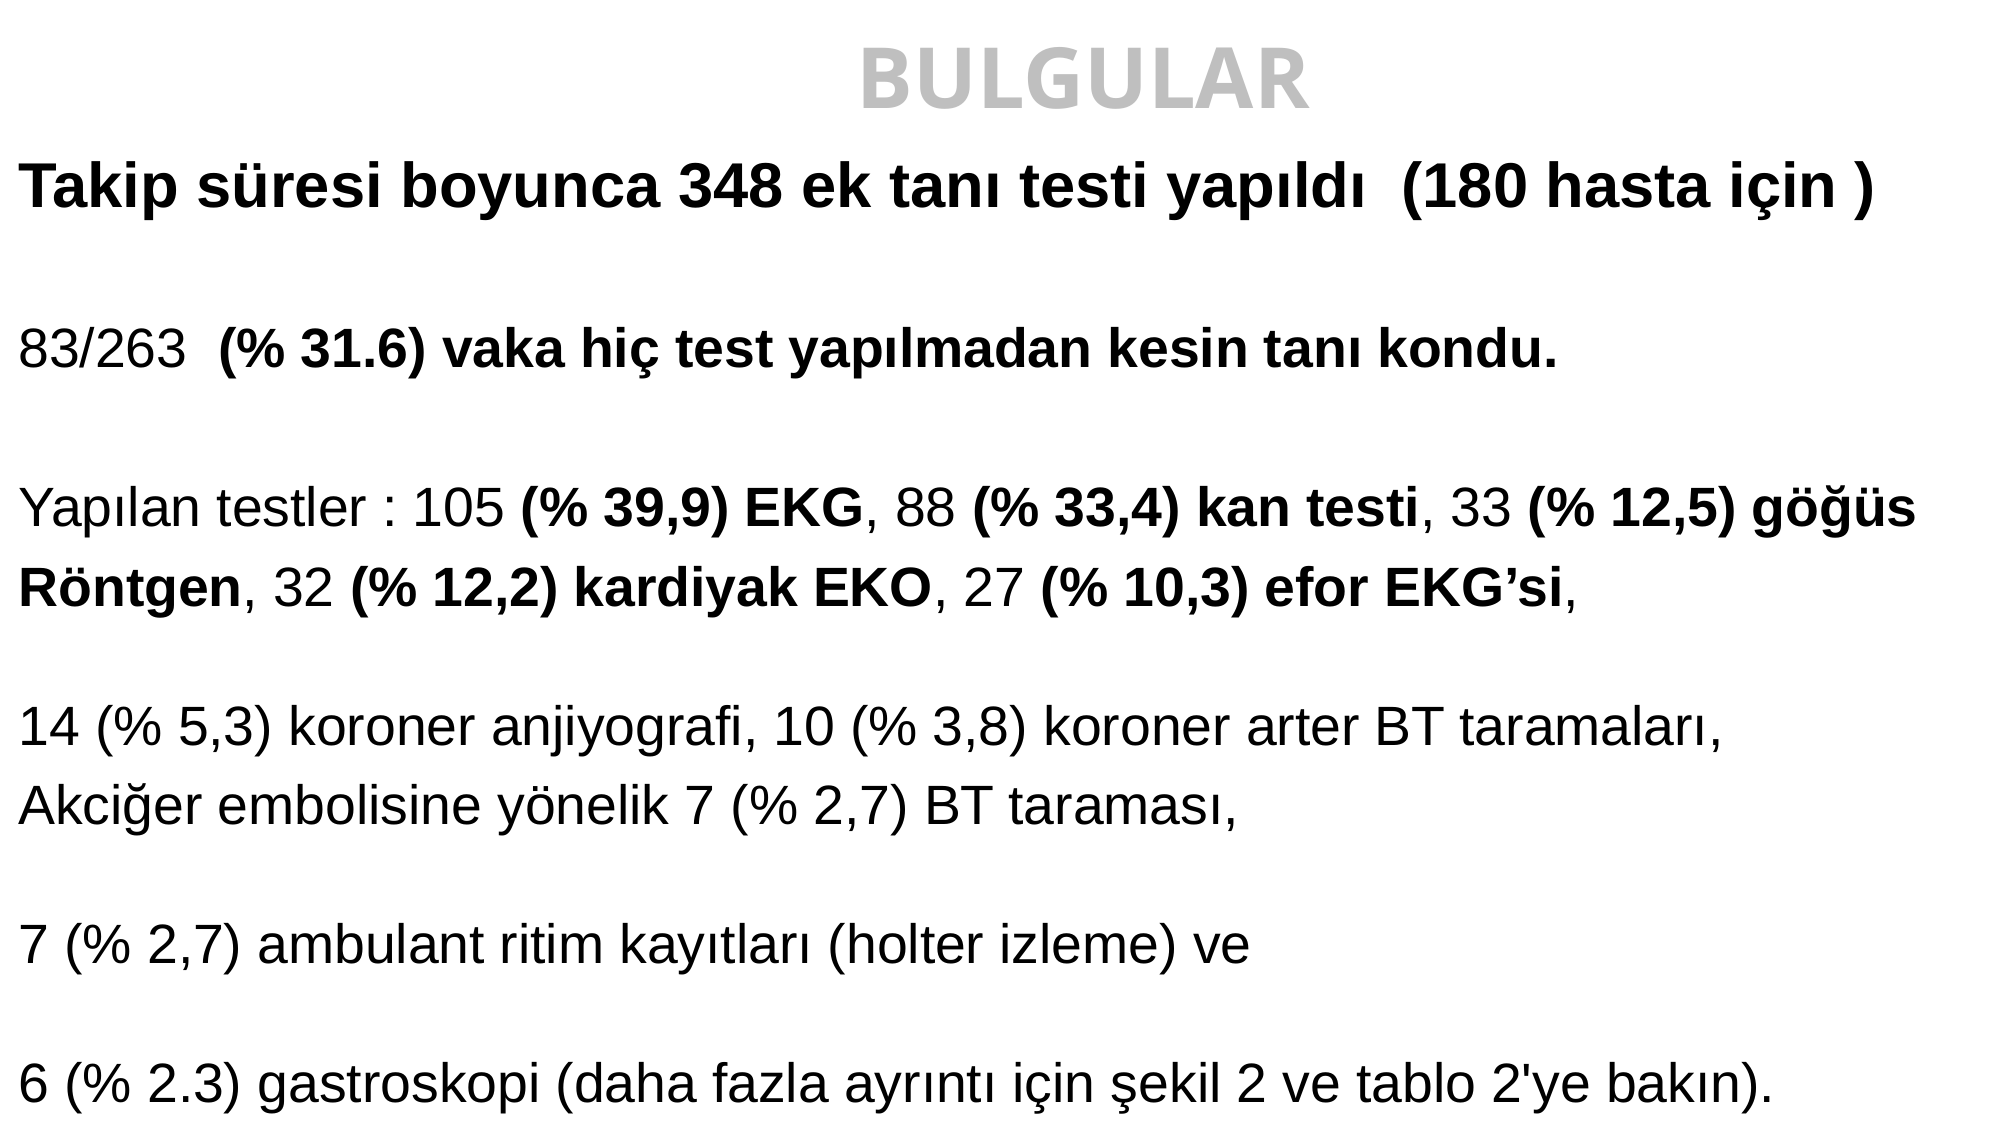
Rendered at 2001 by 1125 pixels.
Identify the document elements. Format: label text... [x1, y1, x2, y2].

list Takip süresi boyunca 348 ek tanı testi yapıldı (180 hasta için ) 83/263 (% 31.6) vaka hiç test yapılmadan kesin tanı kondu. Yapılan testler : 105 (% 39,9) EKG, 88 (% 33,4) kan testi, 33 (% 12,5) göğüs Röntgen, 32 (% 12,2) kardiyak EKO, 27 (% 10,3) efor EKG’si, 14 (% 5,3) koroner anjiyografi, 10 (% 3,8) koroner arter BT taramaları, Akciğer embolisine yönelik 7 (% 2,7) BT taraması, 7 (% 2,7) ambulant ritim kayıtları (holter izleme) ve 6 (% 2.3) gastroskopi (daha fazla ayrıntı için şekil 2 ve tablo 2'ye bakın). [3, 145, 2000, 1125]
title BULGULAR [137, 28, 1863, 135]
